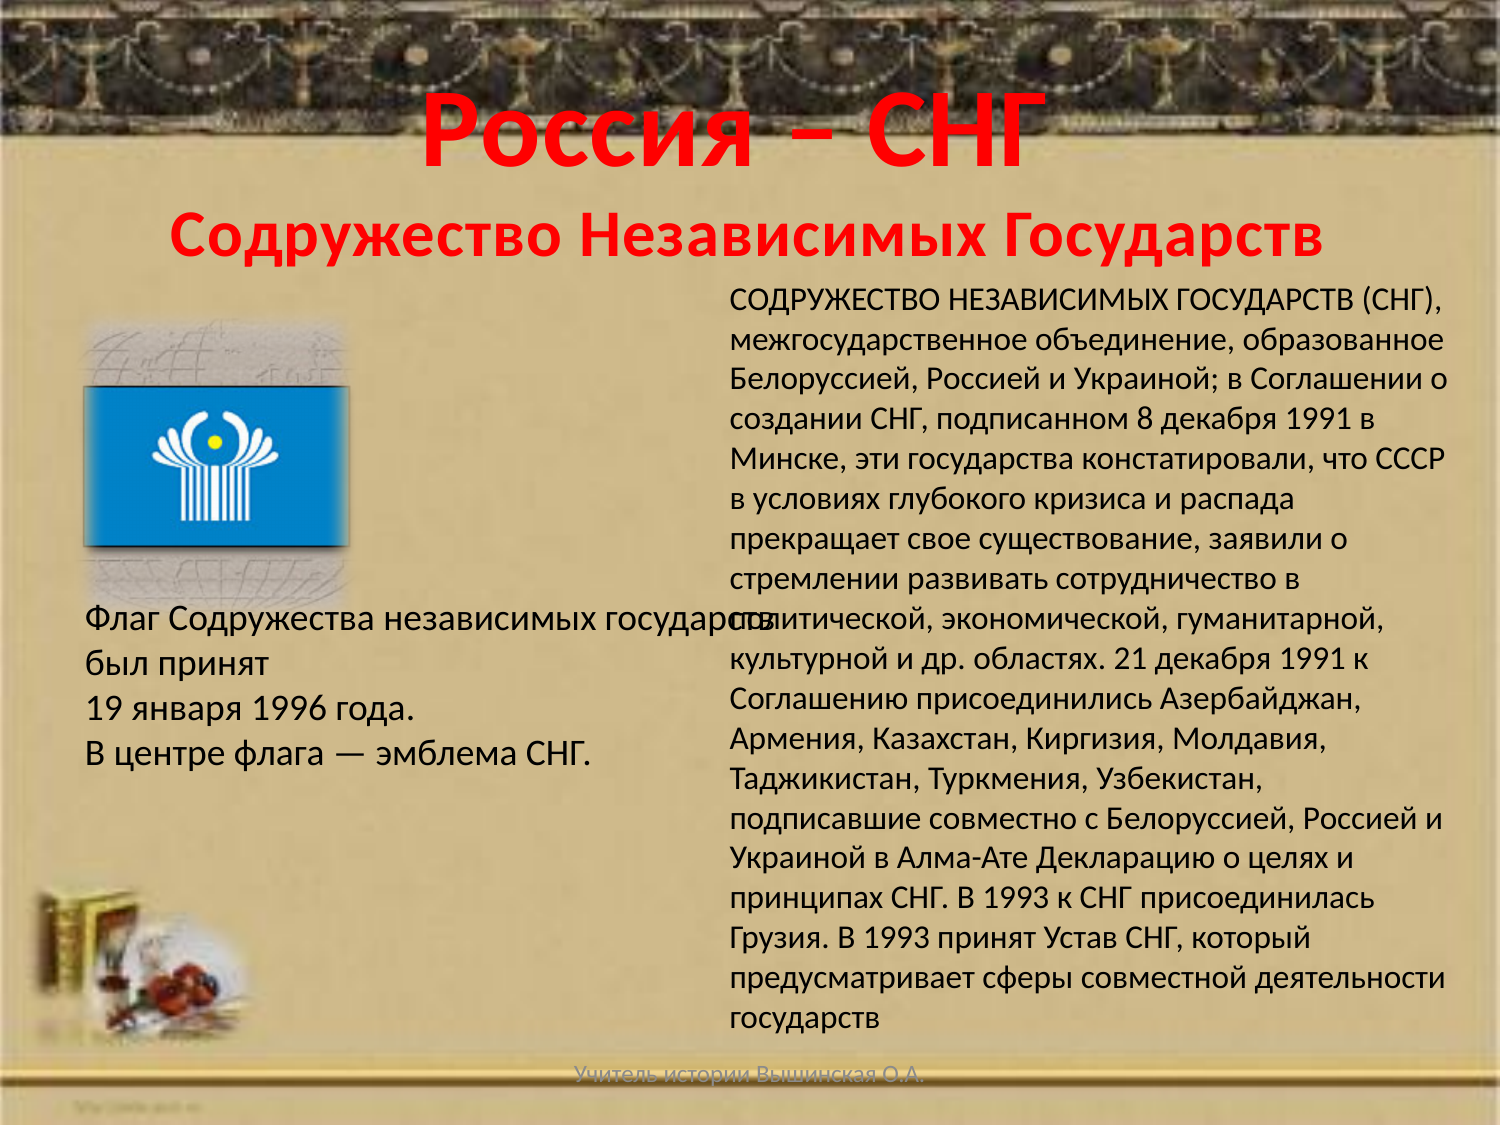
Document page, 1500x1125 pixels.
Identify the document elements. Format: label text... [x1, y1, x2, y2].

picture [0, 0, 1500, 1125]
text_box СОДРУЖЕСТВО НЕЗАВИСИМЫХ ГОСУДАРСТВ (СНГ), межгосударственное объединение, образованное Белоруссией, Россией и Украиной; в Соглашении о создании СНГ, подписанном 8 декабря 1991 в Минске, эти государства констатировали, что СССР в условиях глубокого кризиса и распада прекращает свое существование, заявили о стремлении развивать сотрудничество в политической, экономической, гуманитарной, культурной и др. областях. 21 декабря 1991 к Соглашению присоединились Азербайджан, Армения, Казахстан, Киргизия, Молдавия, Таджикистан, Туркмения, Узбекистан, подписавшие совместно с Белоруссией, Россией и Украиной в Алма-Ате Декларацию о целях и принципах СНГ. В 1993 к СНГ присоединилась Грузия. В 1993 принят Устав СНГ, который предусматривает сферы совместной деятельности государств [714, 269, 1465, 1043]
footer Учитель истории Вышинская О.А. [512, 1042, 988, 1103]
text_box Россия – СНГ Содружество Независимых Государств [155, 46, 1341, 277]
text_box Флаг Содружества независимых государств был принят 19 января 1996 года. В центре флага — эмблема СНГ. [70, 585, 714, 781]
